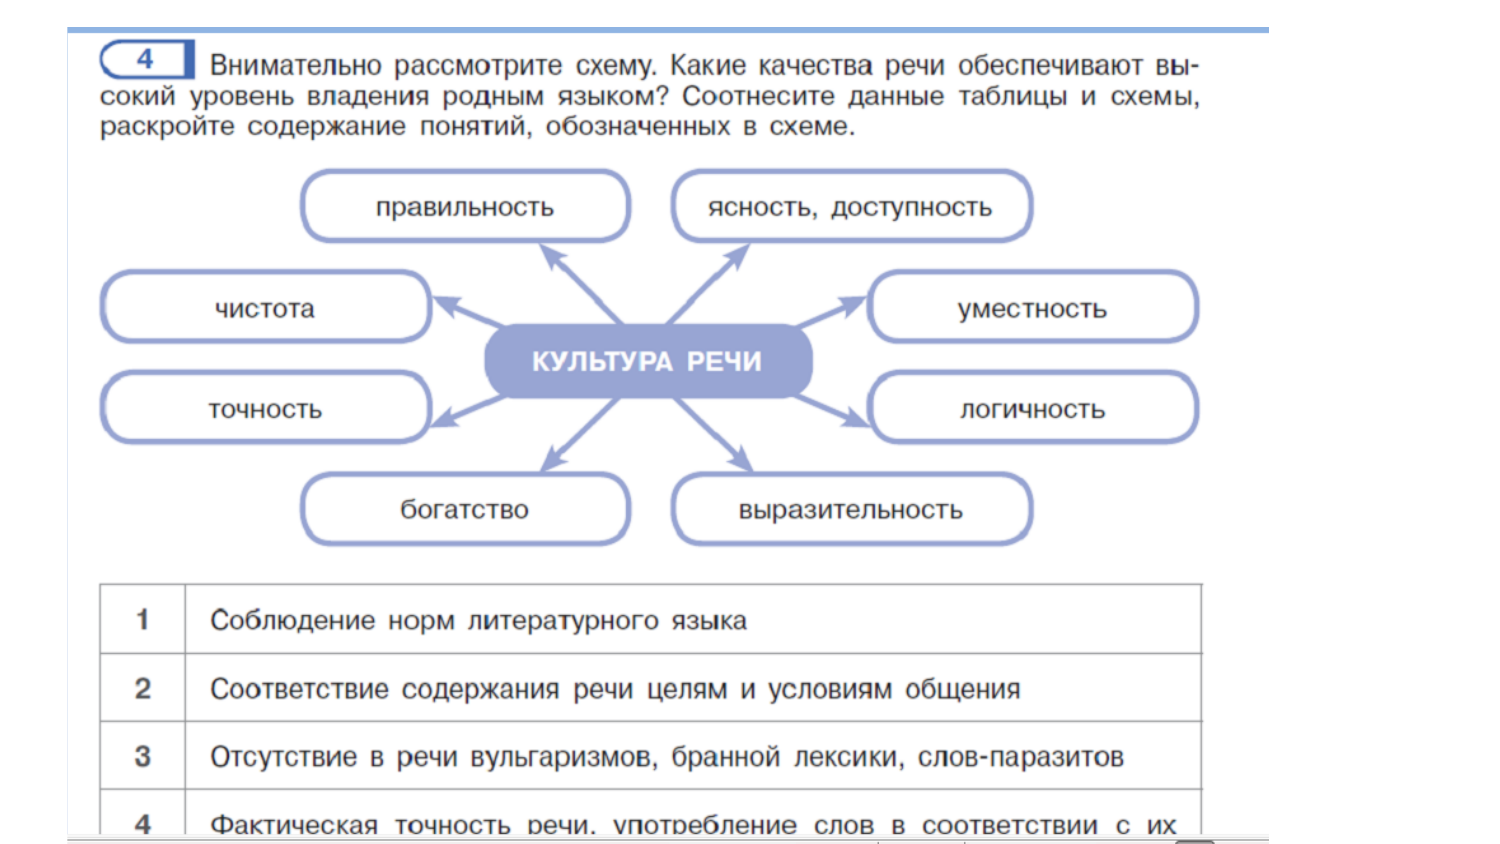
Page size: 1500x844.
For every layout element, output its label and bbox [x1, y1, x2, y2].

picture [66, 27, 1270, 844]
